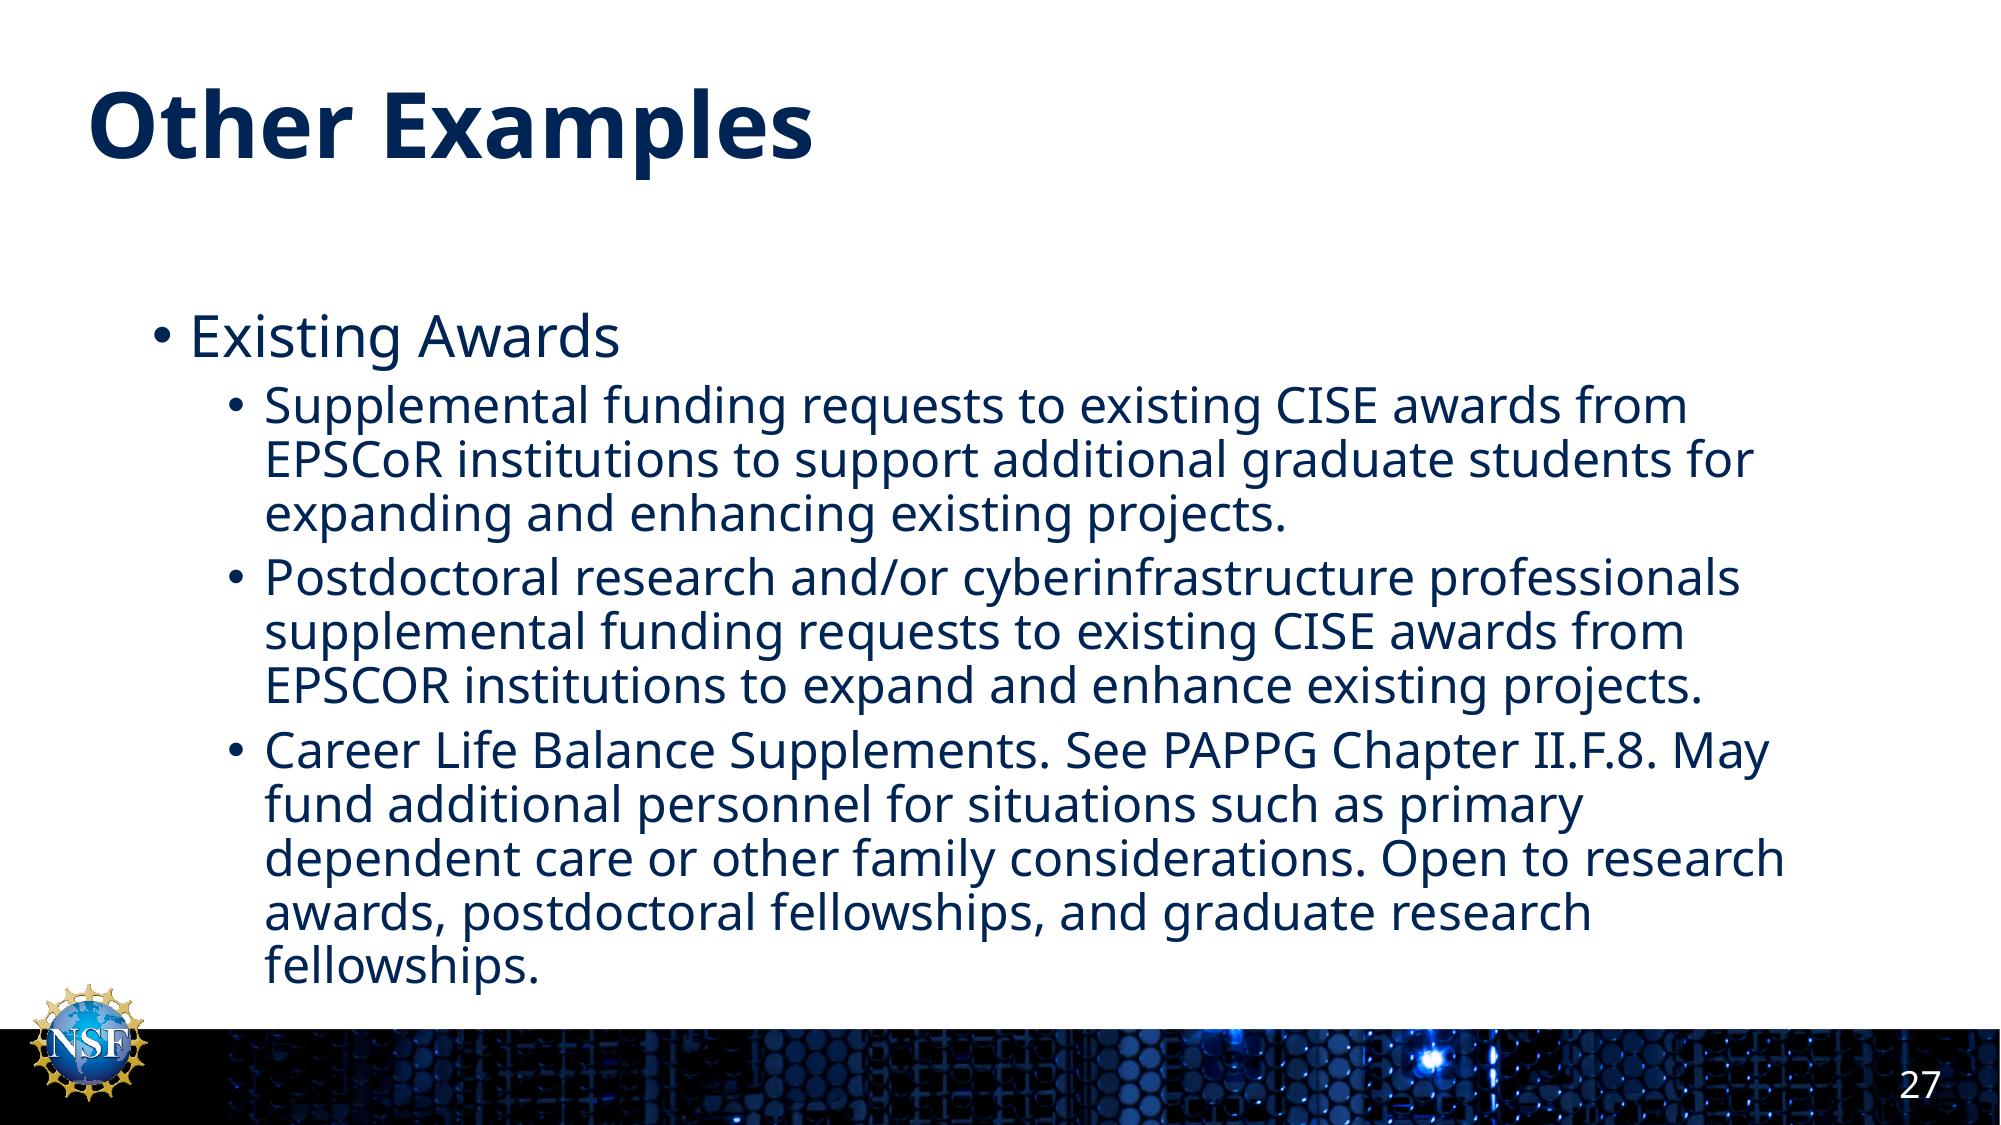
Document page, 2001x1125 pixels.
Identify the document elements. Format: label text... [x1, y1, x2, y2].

list Existing Awards Supplemental funding requests to existing CISE awards from EPSCoR institutions to support additional graduate students for expanding and enhancing existing projects. Postdoctoral research and/or cyberinfrastructure professionals supplemental funding requests to existing CISE awards from EPSCOR institutions to expand and enhance existing projects. Career Life Balance Supplements. See PAPPG Chapter II.F.8. May fund additional personnel for situations such as primary dependent care or other family considerations. Open to research awards, postdoctoral fellowships, and graduate research fellowships. [137, 299, 1863, 1014]
title Other Examples [71, 20, 1797, 238]
slide_number 27 [1506, 1053, 1957, 1114]
picture [0, 981, 2000, 1125]
